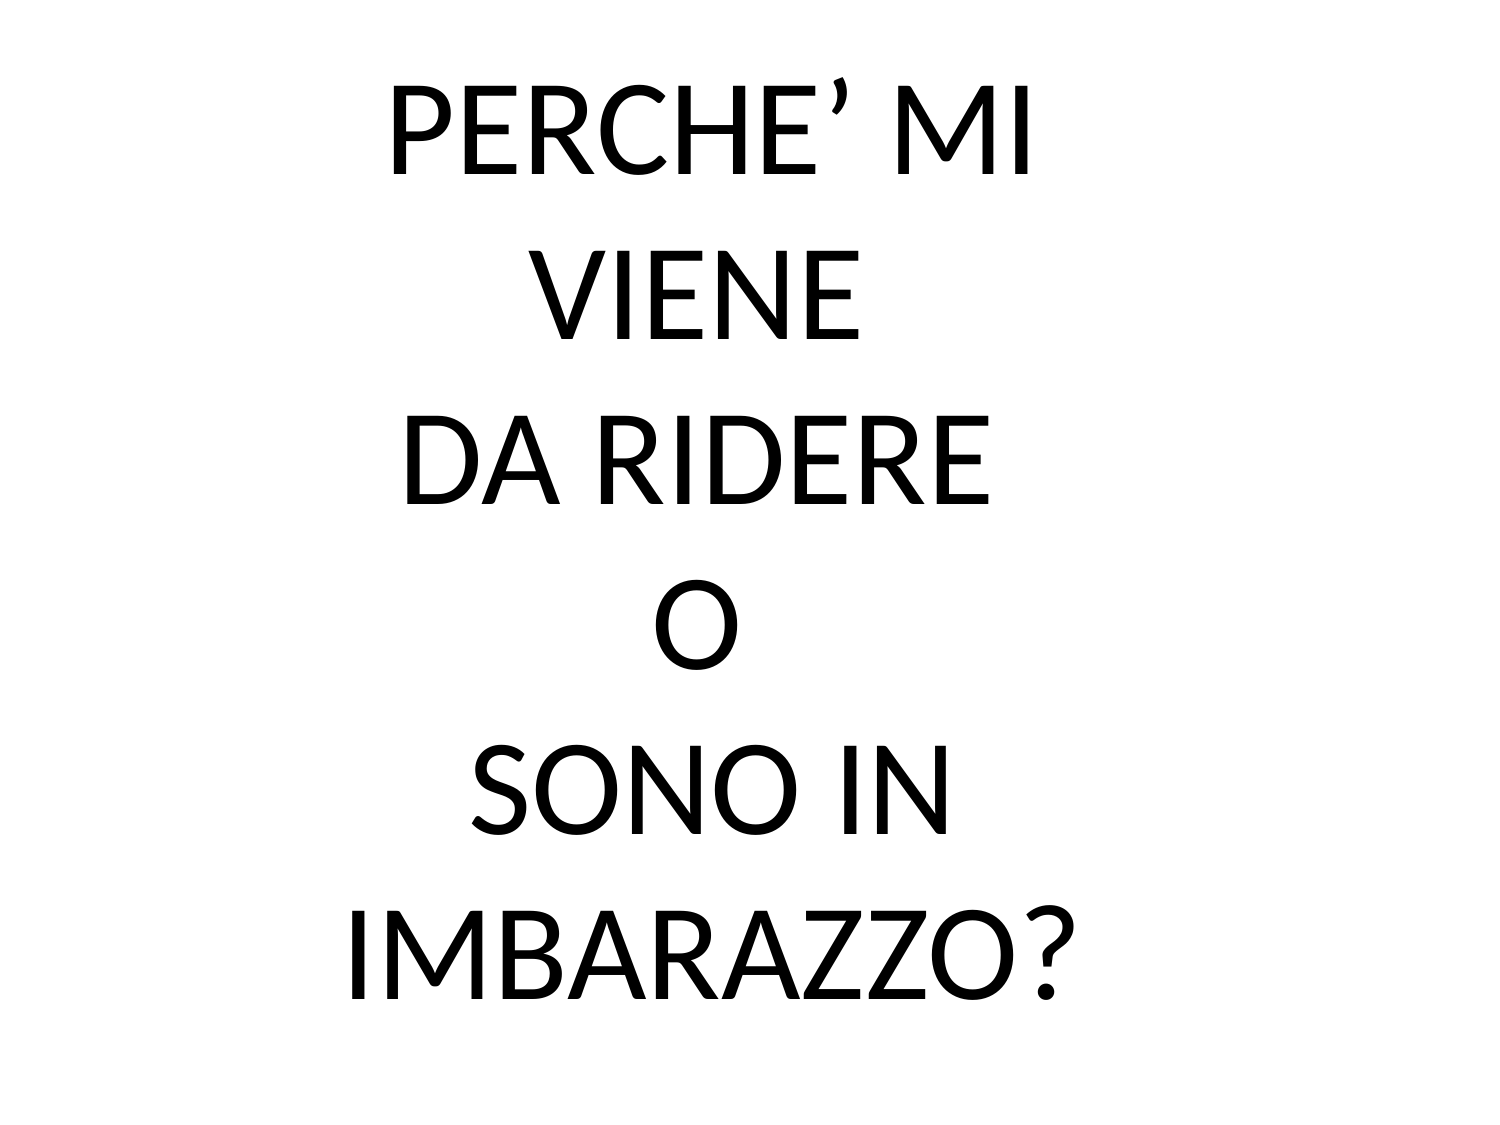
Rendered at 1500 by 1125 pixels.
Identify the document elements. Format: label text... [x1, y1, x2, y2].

text_box PERCHE’ MI VIENE DA RIDERE O SONO IN IMBARAZZO? [211, 29, 1214, 1035]
